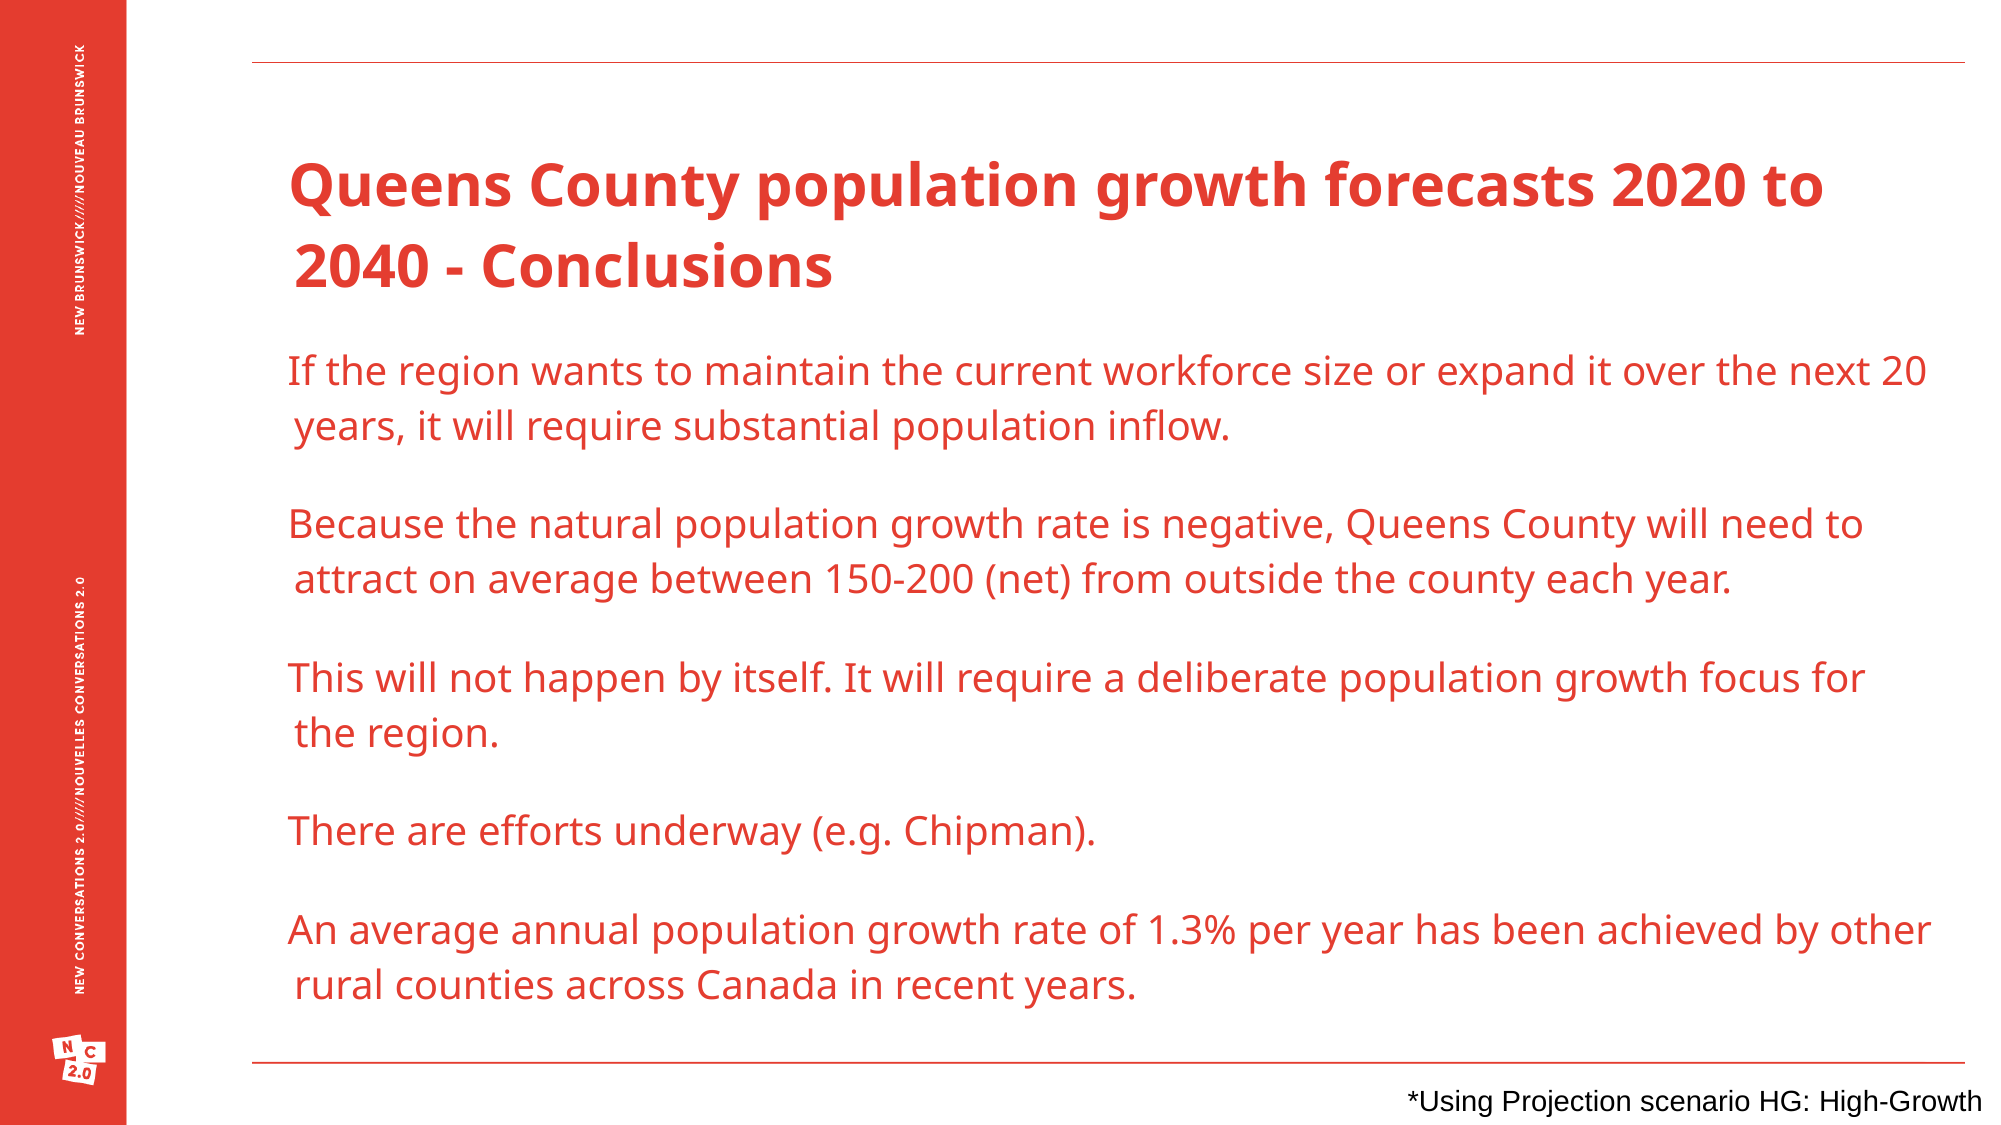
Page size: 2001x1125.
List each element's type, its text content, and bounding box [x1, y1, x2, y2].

list Queens County population growth forecasts 2020 to 2040 - Conclusions [237, 136, 1920, 313]
picture [0, 0, 2000, 1125]
text_box *Using Projection scenario HG: High-Growth [1392, 1074, 1999, 1125]
list If the region wants to maintain the current workforce size or expand it over the next 20 years, it will require substantial population inflow. Because the natural population growth rate is negative, Queens County will need to attract on average between 150-200 (net) from outside the county each year. This will not happen by itself. It will require a deliberate population growth focus for the region. There are efforts underway (e.g. Chipman). An average annual population growth rate of 1.3% per year has been achieved by other rural counties across Canada in recent years. [237, 335, 1949, 1026]
